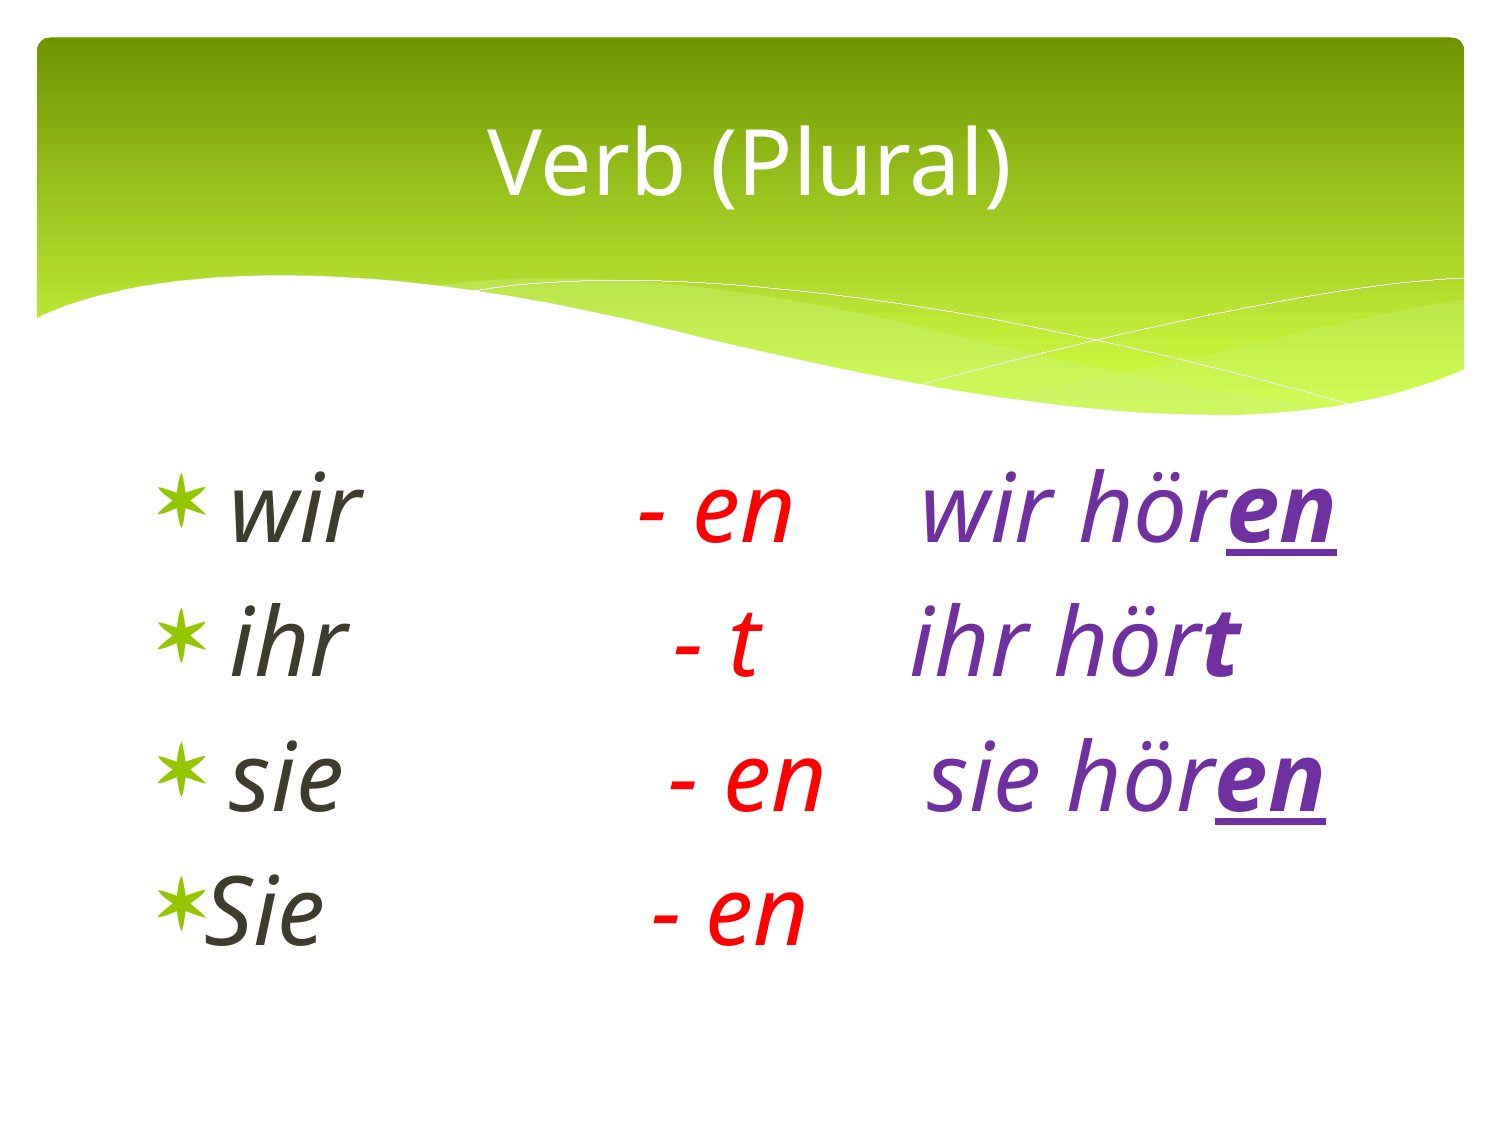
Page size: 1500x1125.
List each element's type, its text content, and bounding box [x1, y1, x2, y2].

title Verb (Plural) [75, 55, 1425, 261]
list wir - en wir hören ihr - t ihr hört sie - en sie hören Sie - en [143, 438, 1359, 1005]
